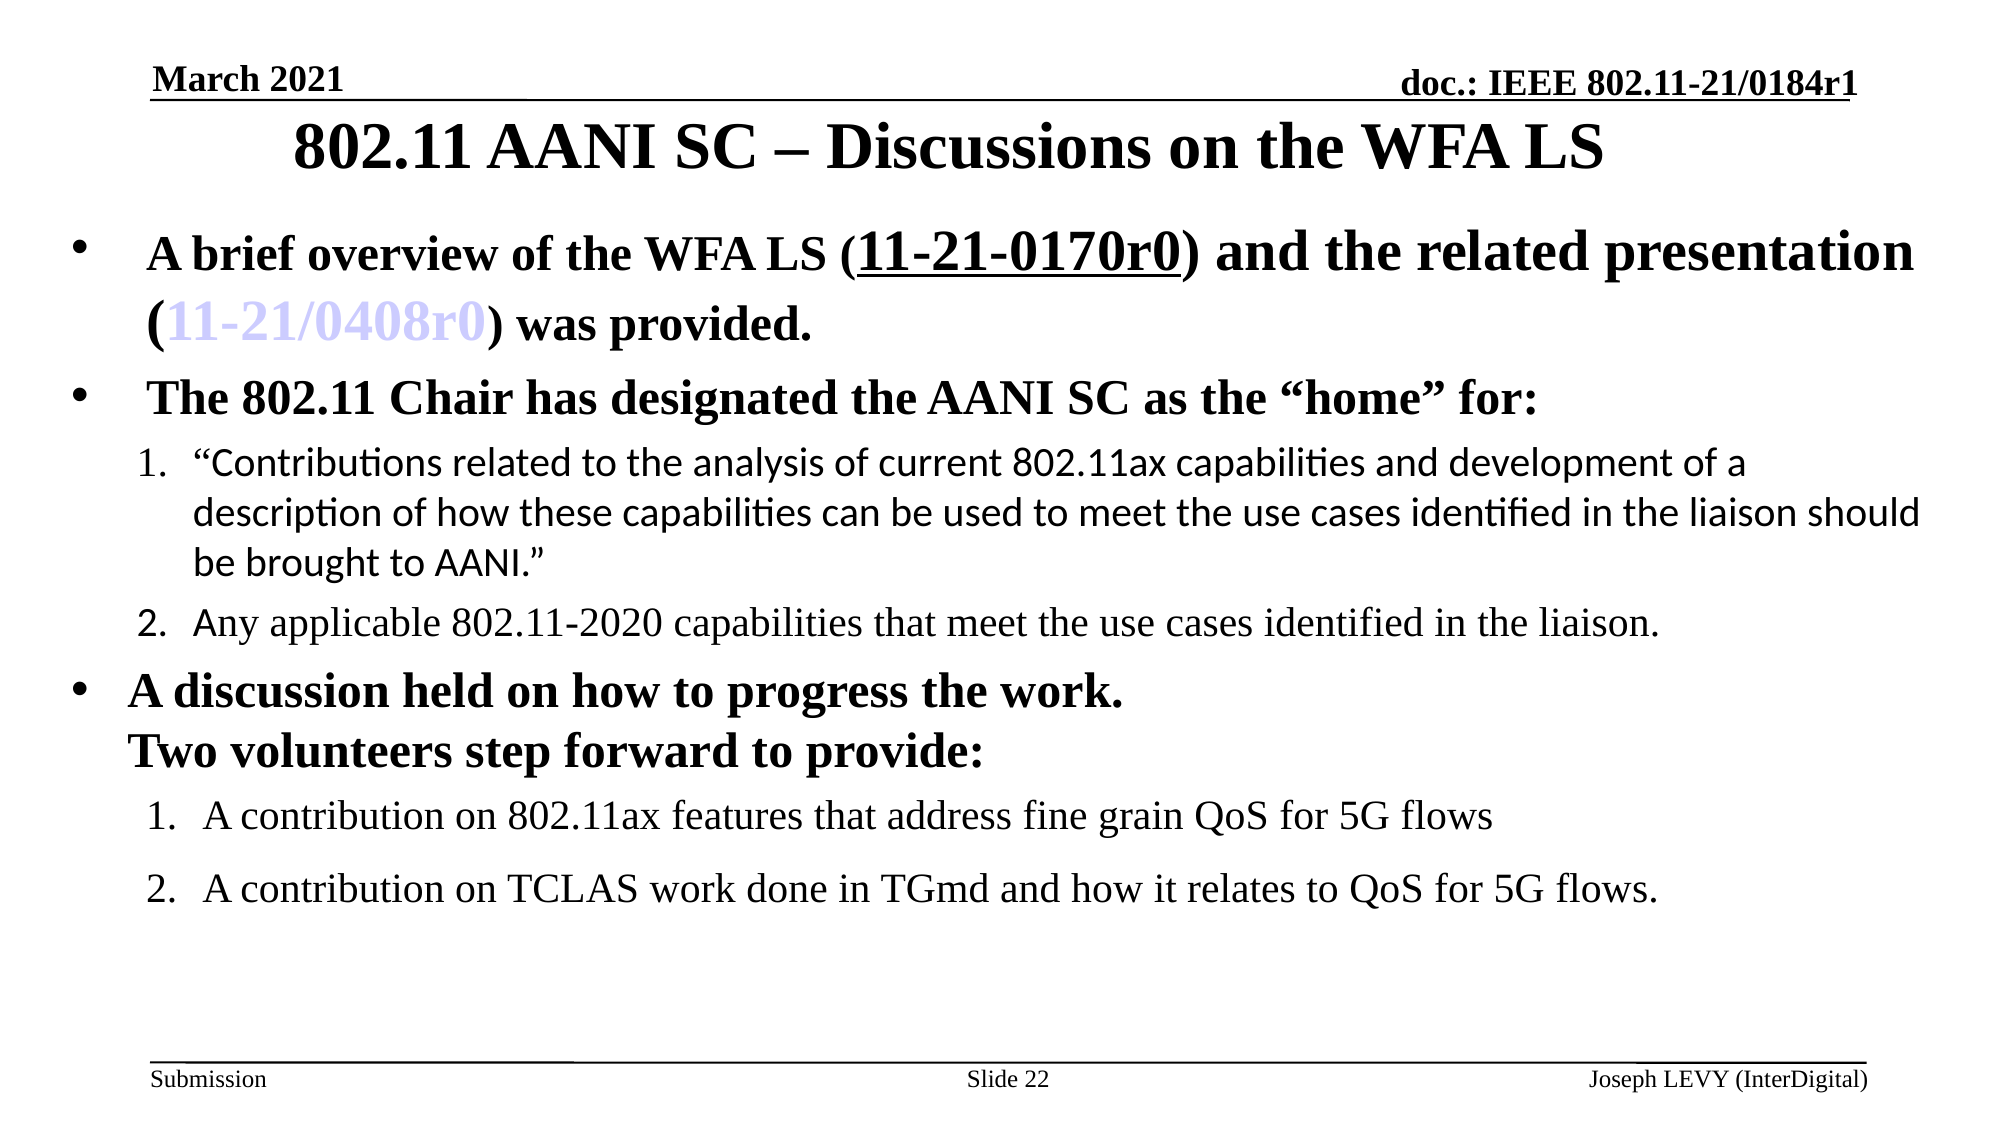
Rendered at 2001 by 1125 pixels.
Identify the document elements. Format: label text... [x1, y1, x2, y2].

title 802.11 AANI SC – Discussions on the WFA LS [207, 91, 1693, 193]
slide_number Slide 22 [950, 1061, 1067, 1123]
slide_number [152, 54, 563, 100]
list A brief overview of the WFA LS (11-21-0170r0) and the related presentation (11-21/0408r0) was provided. The 802.11 Chair has designated the AANI SC as the “home” for: “Contributions related to the analysis of current 802.11ax capabilities and development of a description of how these capabilities can be used to meet the use cases identified in the liaison should be brought to AANI.” Any applicable 802.11-2020 capabilities that meet the use cases identified in the liaison. A discussion held on how to progress the work. Two volunteers step forward to provide: A contribution on 802.11ax features that address fine grain QoS for 5G flows A contribution on TCLAS work done in TGmd and how it relates to QoS for 5G flows. [55, 204, 1961, 1051]
footer Joseph LEVY (InterDigital) [1171, 1061, 1869, 1093]
